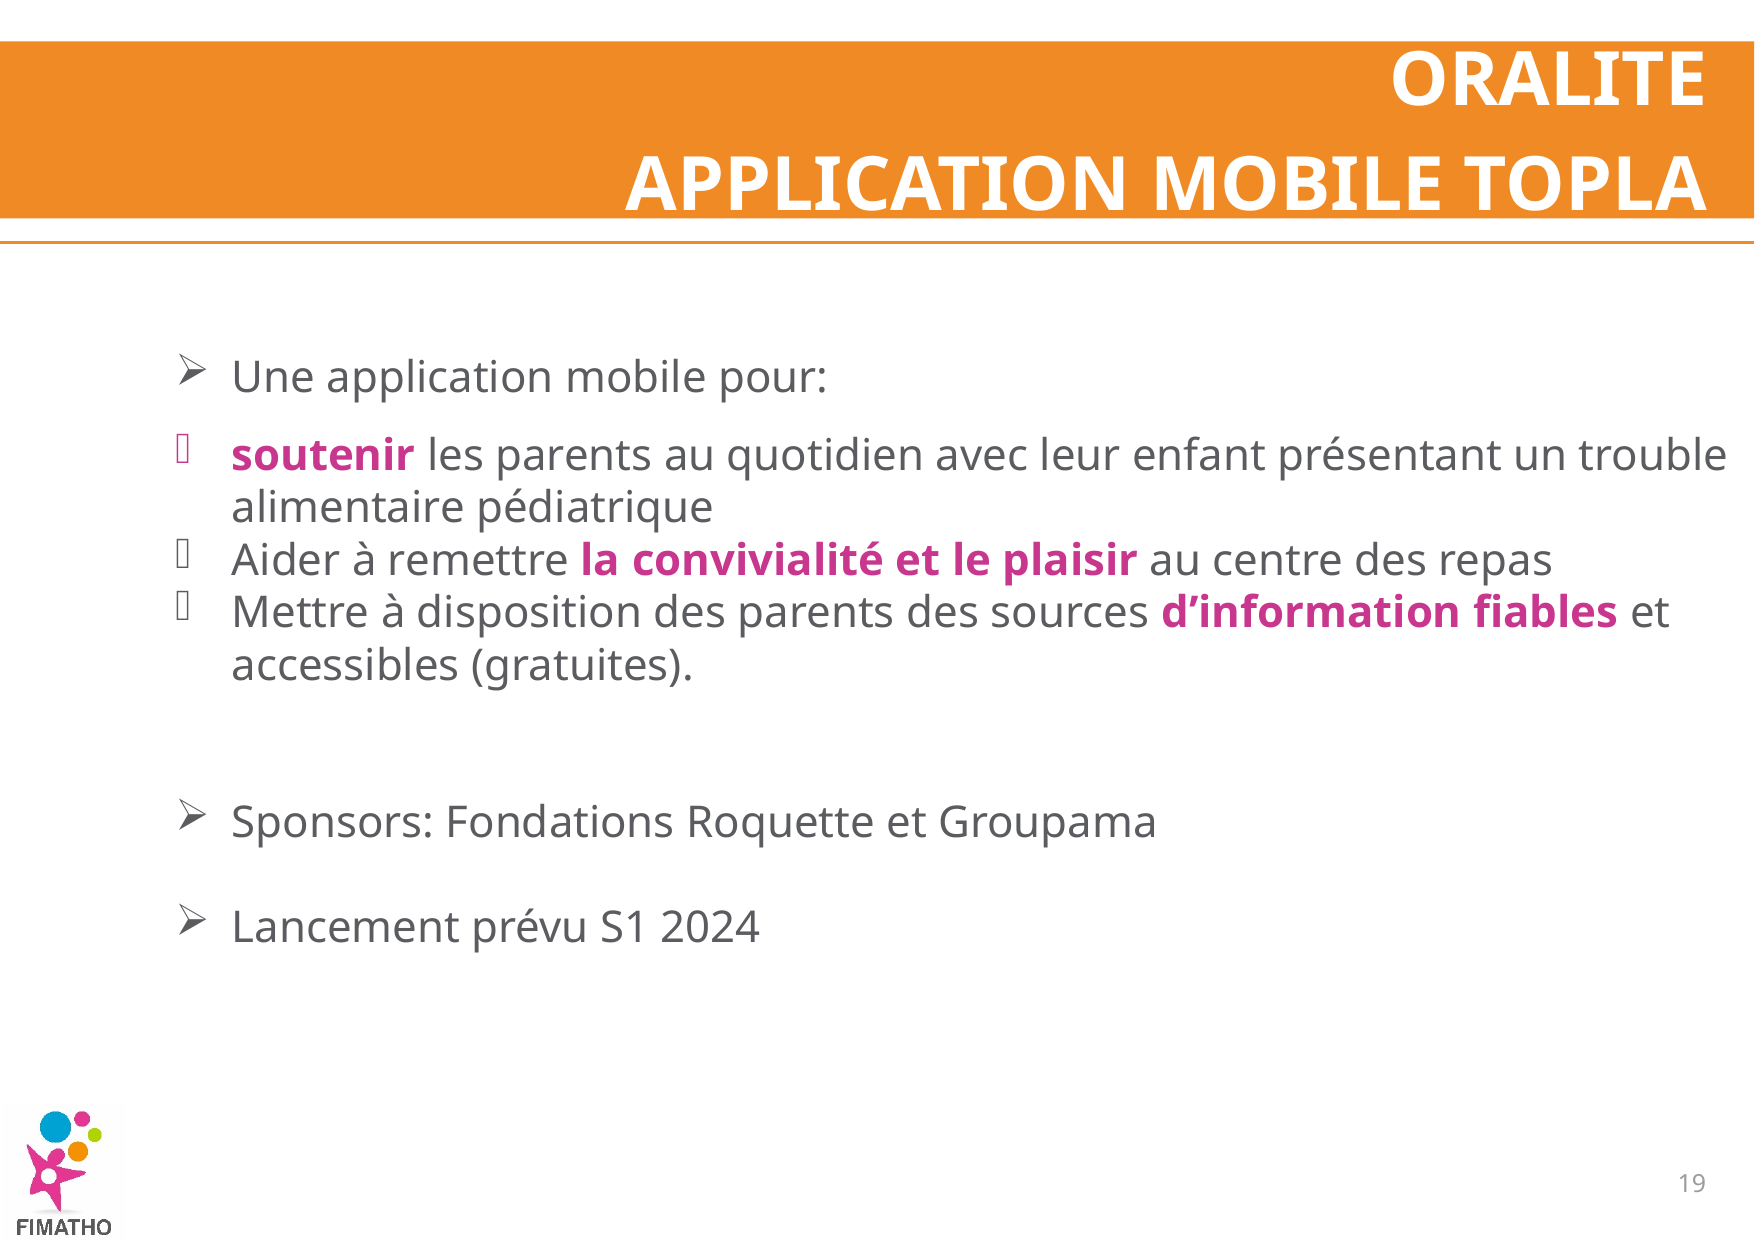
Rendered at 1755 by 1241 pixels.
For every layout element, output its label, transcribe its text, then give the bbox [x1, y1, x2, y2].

list ORALITE Application mobile TOPLA [26, 22, 1723, 173]
text_box Une application mobile pour: soutenir les parents au quotidien avec leur enfant présentant un trouble alimentaire pédiatrique Aider à remettre la convivialité et le plaisir au centre des repas Mettre à disposition des parents des sources d’information fiables et accessibles (gratuites). Sponsors: Fondations Roquette et Groupama Lancement prévu S1 2024 [85, 289, 1755, 1012]
slide_number 19 [1633, 1151, 1724, 1218]
picture [2, 1104, 125, 1241]
